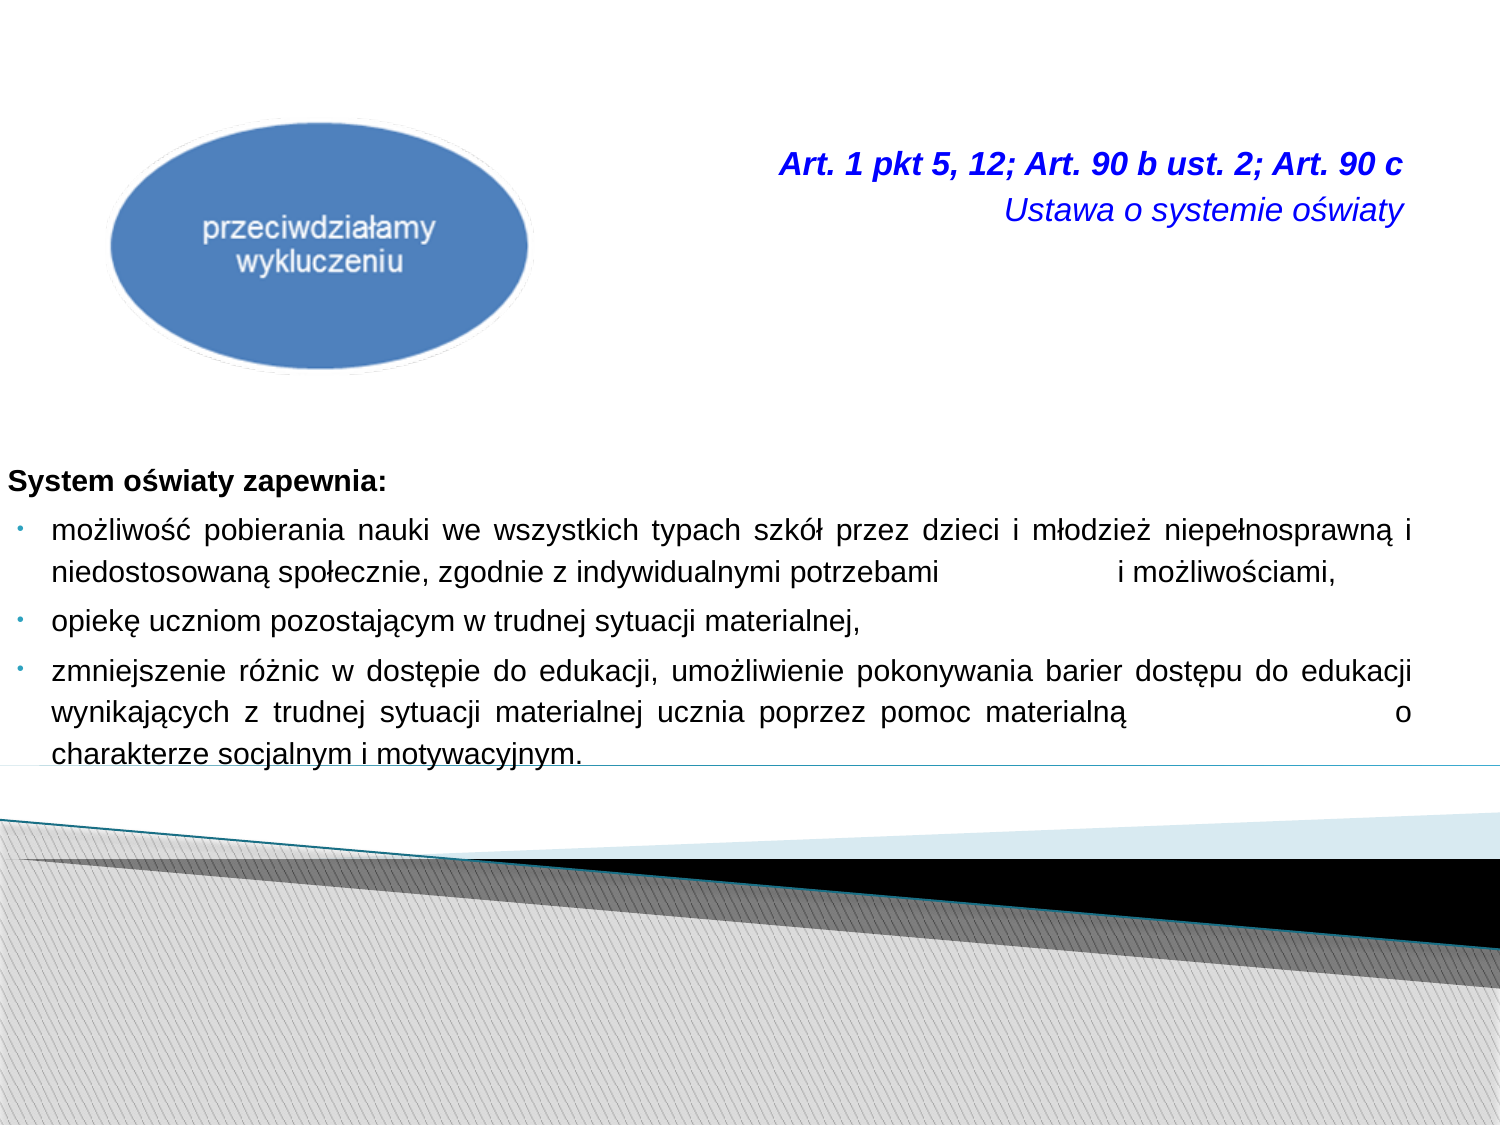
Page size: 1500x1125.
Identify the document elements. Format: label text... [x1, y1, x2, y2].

text_box Art. 1 pkt 5, 12; Art. 90 b ust. 2; Art. 90 c Ustawa o systemie oświaty [679, 128, 1419, 282]
picture [105, 116, 535, 376]
picture [1126, 945, 1500, 989]
subtitle System oświaty zapewnia: możliwość pobierania nauki we wszystkich typach szkół przez dzieci i młodzież niepełnosprawną i niedostosowaną społecznie, zgodnie z indywidualnymi potrzebami i możliwościami, opiekę uczniom pozostającym w trudnej sytuacji materialnej, zmniejszenie różnic w dostępie do edukacji, umożliwienie pokonywania barier dostępu do edukacji wynikających z trudnej sytuacji materialnej ucznia poprzez pomoc materialną o charakterze socjalnym i motywacyjnym. [0, 152, 1430, 956]
